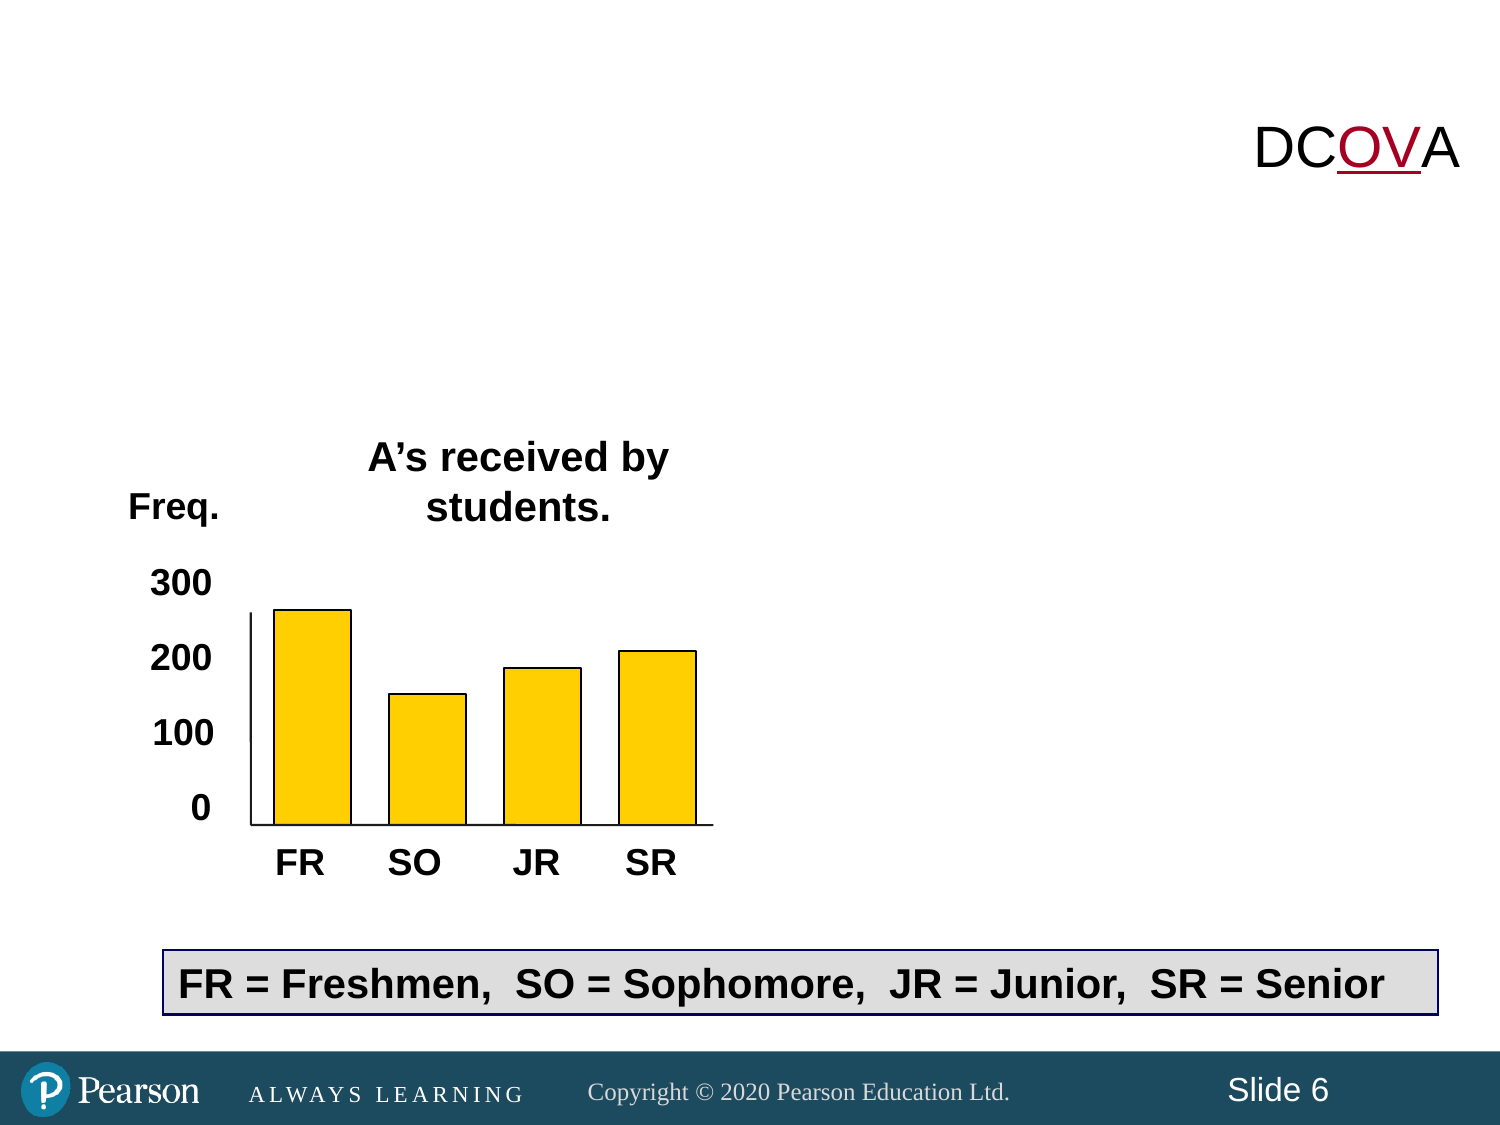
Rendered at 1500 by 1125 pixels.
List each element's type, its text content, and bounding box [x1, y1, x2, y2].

text_box [504, 668, 581, 825]
text_box SO [372, 830, 457, 890]
picture [21, 1062, 199, 1117]
text_box [619, 651, 697, 825]
text_box [389, 693, 466, 825]
text_box JR [497, 830, 576, 890]
text_box 0 [175, 775, 227, 835]
text_box FR [260, 830, 341, 890]
text_box A’s received by students. [322, 422, 714, 538]
text_box Freq. [113, 474, 235, 535]
text_box FR = Freshmen, SO = Sophomore, JR = Junior, SR = Senior [163, 950, 1438, 1015]
text_box [274, 609, 351, 825]
text_box 200 [135, 625, 274, 685]
text_box 100 [137, 700, 276, 760]
text_box SR [610, 830, 693, 890]
text_box 300 [135, 550, 265, 610]
text_box DCOVA [1238, 101, 1475, 187]
